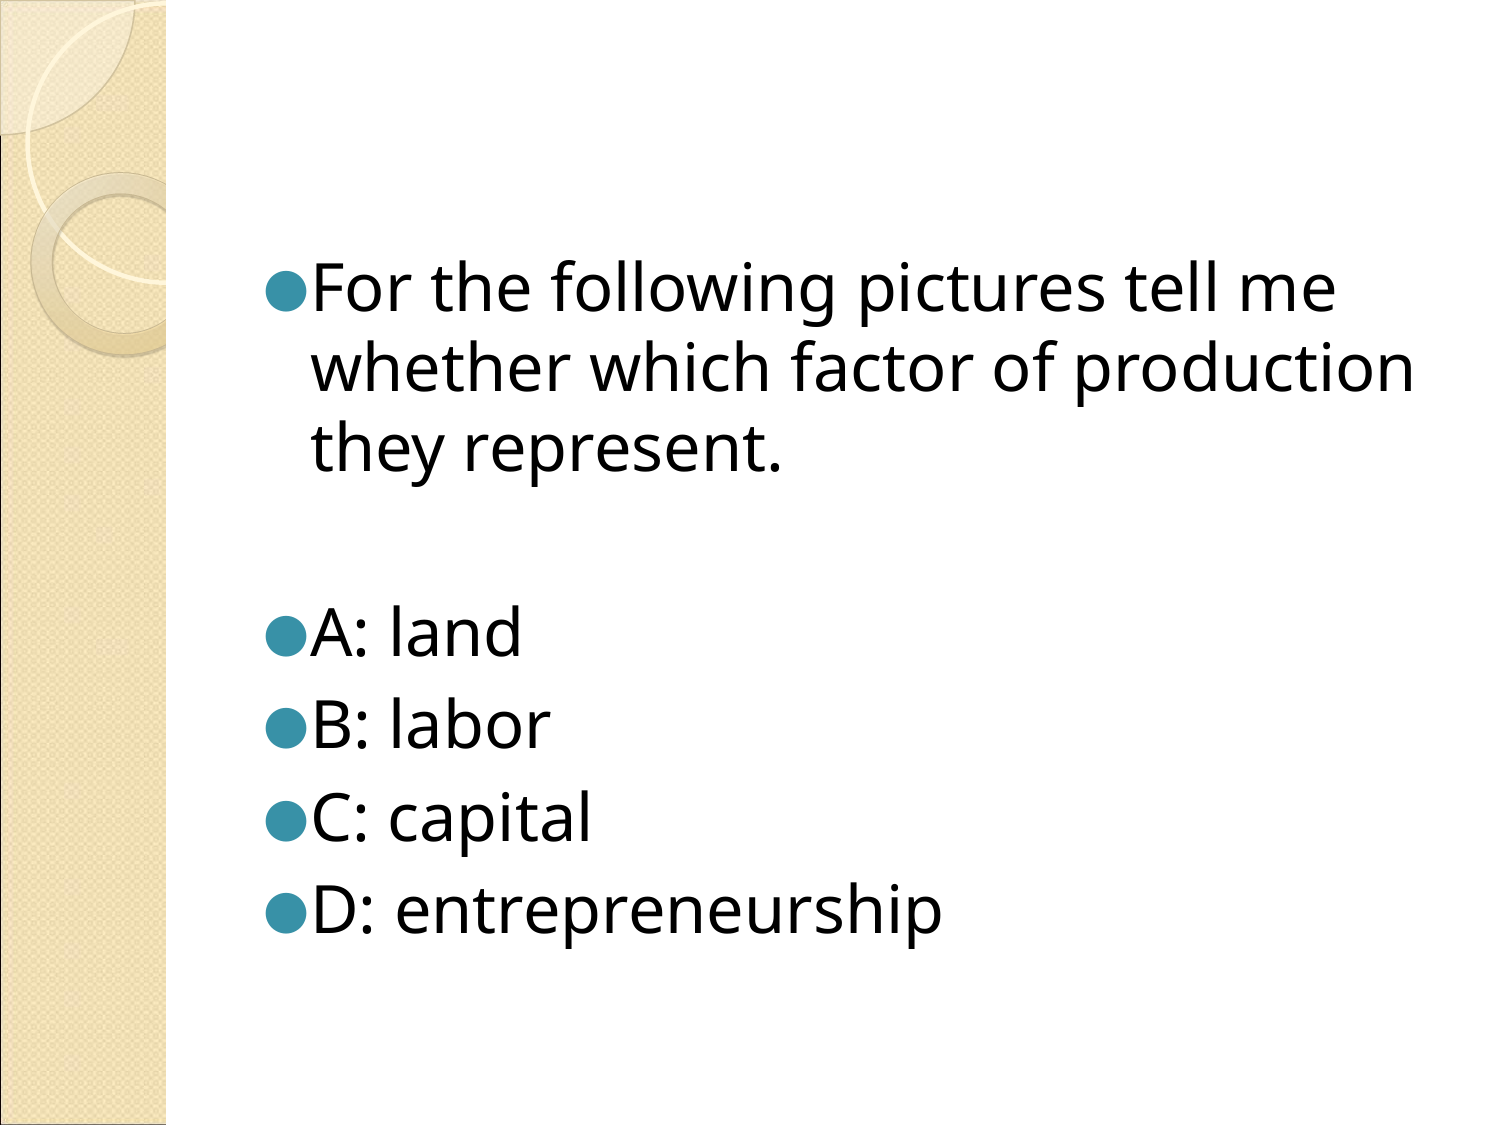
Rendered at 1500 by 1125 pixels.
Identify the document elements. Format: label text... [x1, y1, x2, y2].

picture [136, 0, 166, 4]
list For the following pictures tell me whether which factor of production they represent. A: land B: labor C: capital D: entrepreneurship [235, 237, 1466, 1025]
picture [0, 6, 166, 1125]
